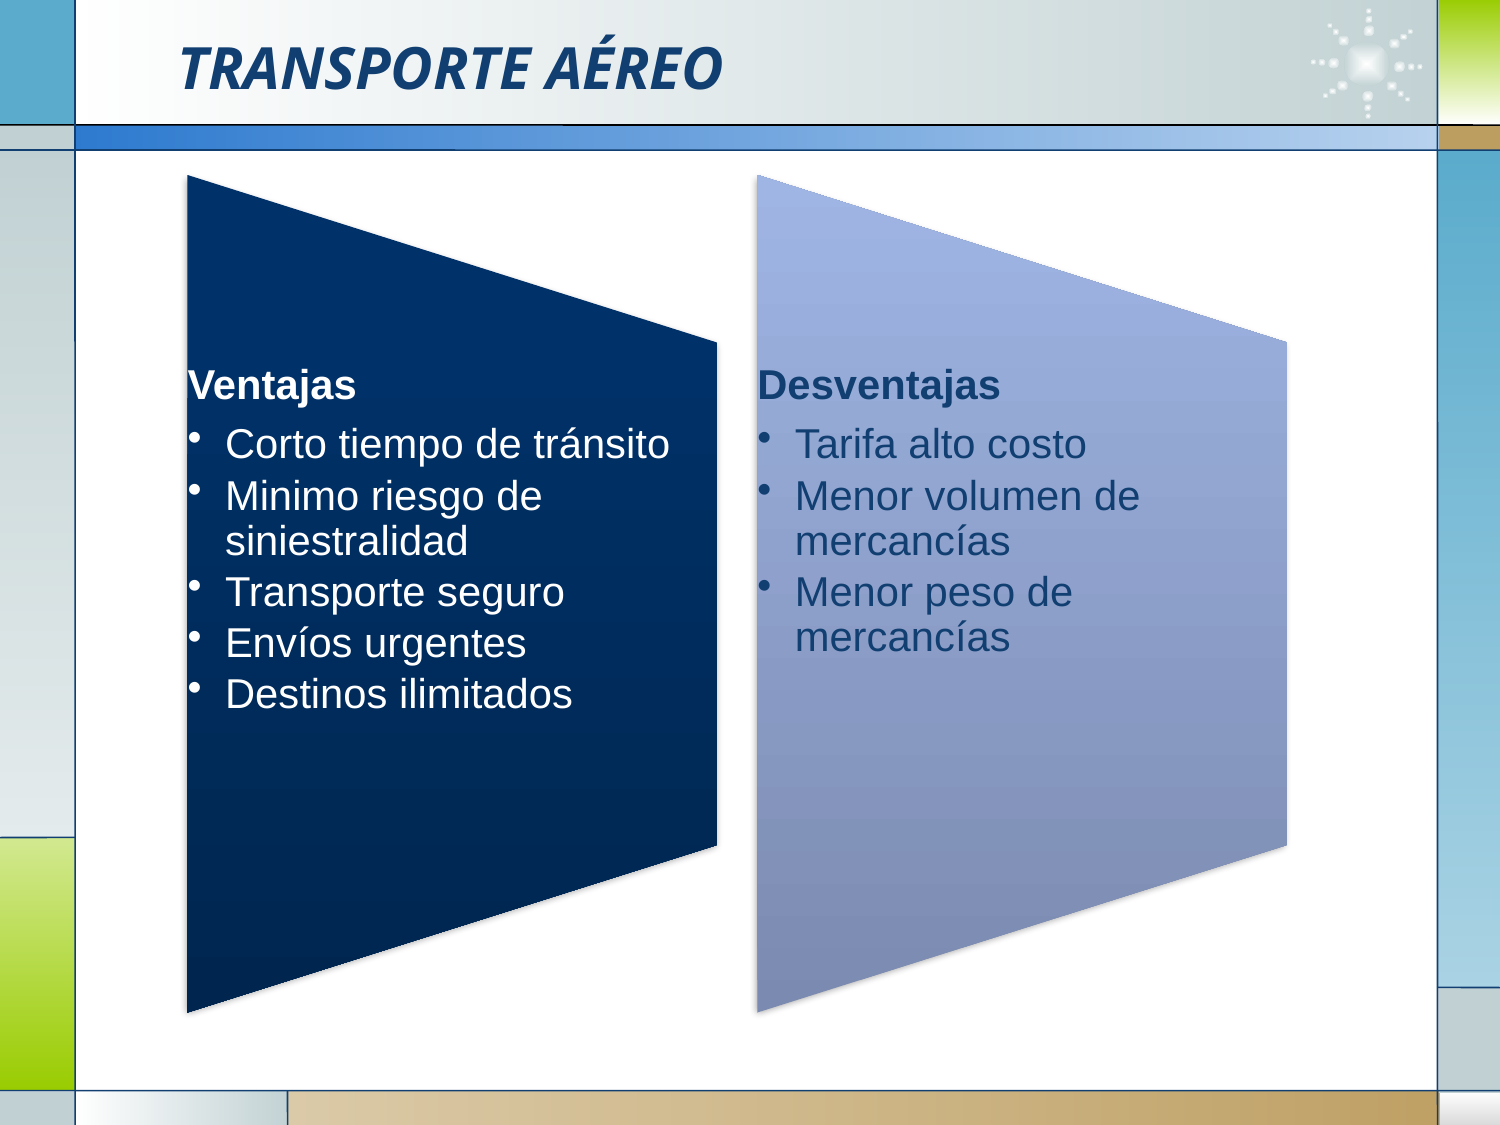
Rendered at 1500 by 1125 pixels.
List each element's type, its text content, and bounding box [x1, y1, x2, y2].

title TRANSPORTE AÉREO [162, 20, 1263, 113]
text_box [187, 174, 1288, 1013]
